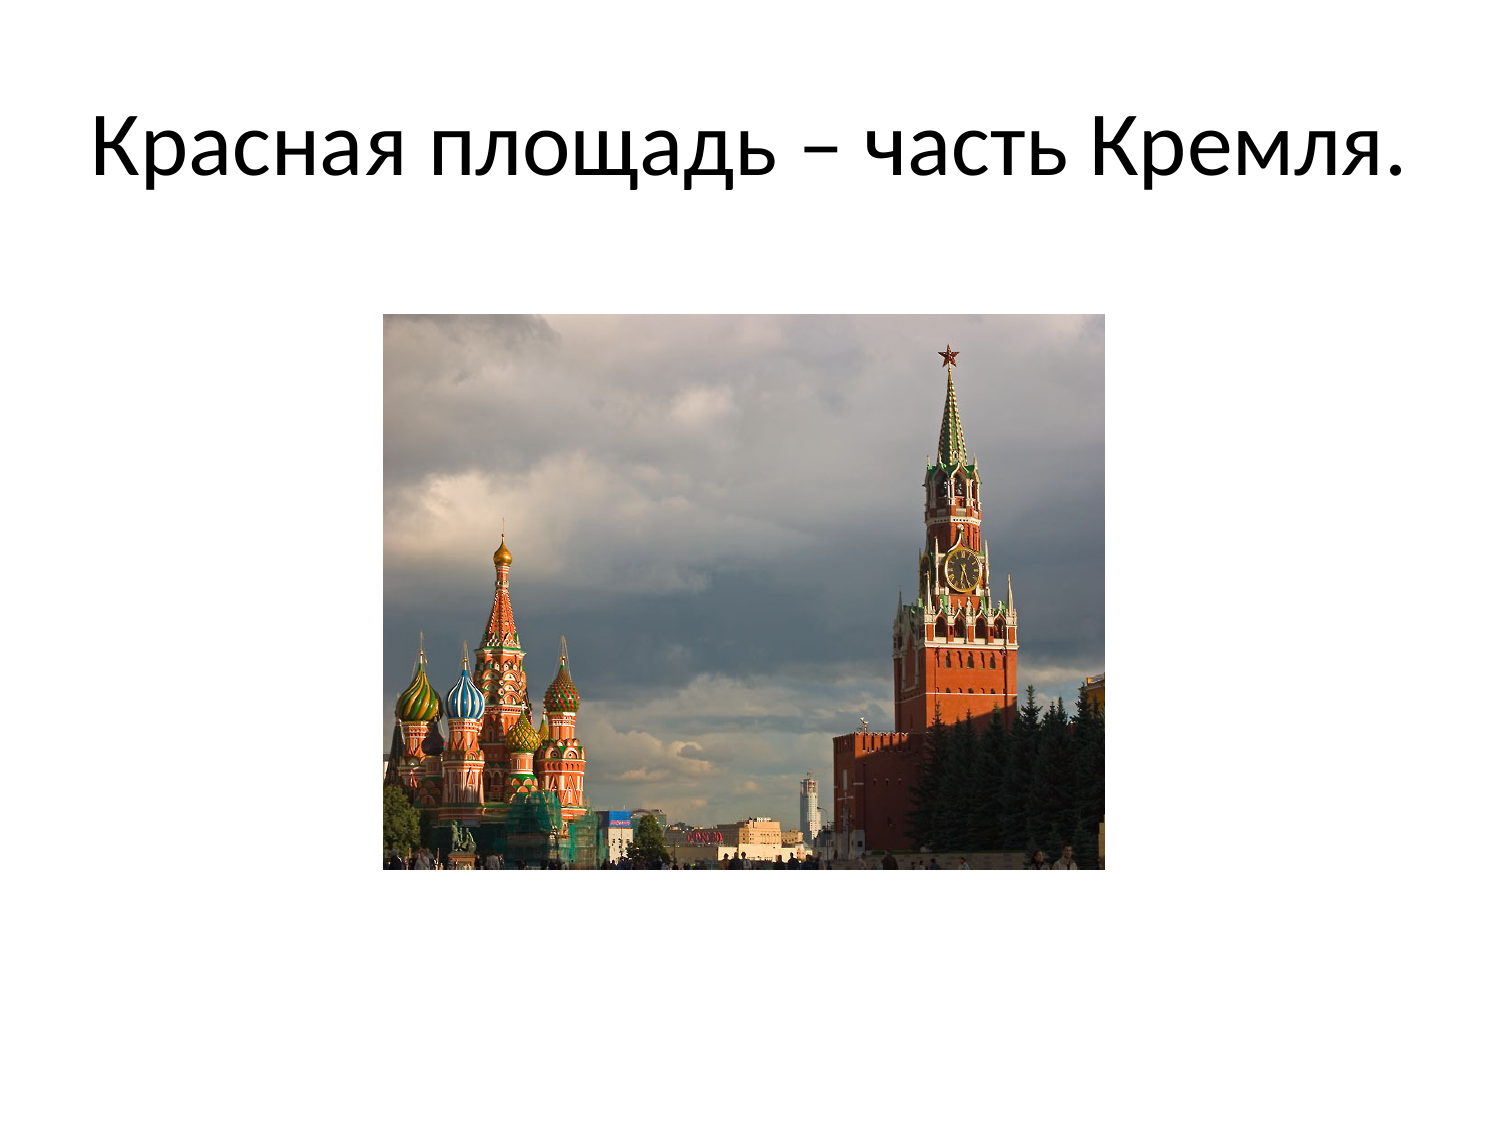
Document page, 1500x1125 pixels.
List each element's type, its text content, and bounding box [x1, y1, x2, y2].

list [383, 314, 1105, 870]
title Красная площадь – часть Кремля. [75, 45, 1425, 233]
